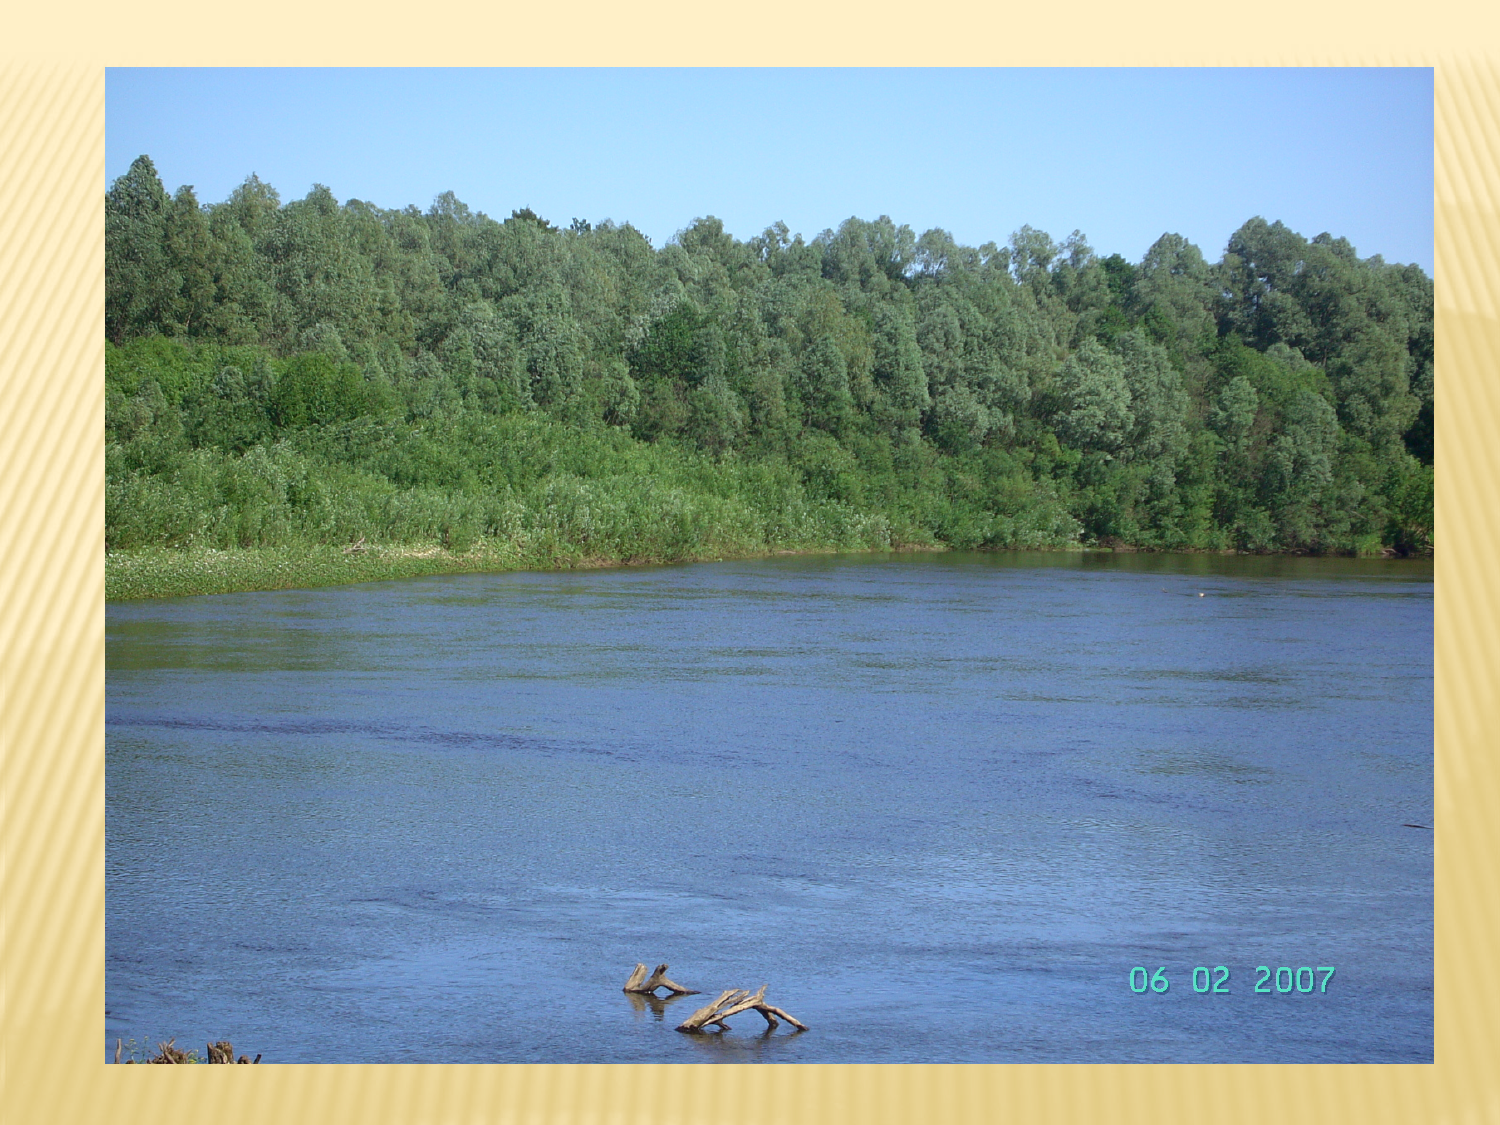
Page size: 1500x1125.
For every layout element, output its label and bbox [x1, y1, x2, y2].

picture [105, 67, 1434, 1064]
